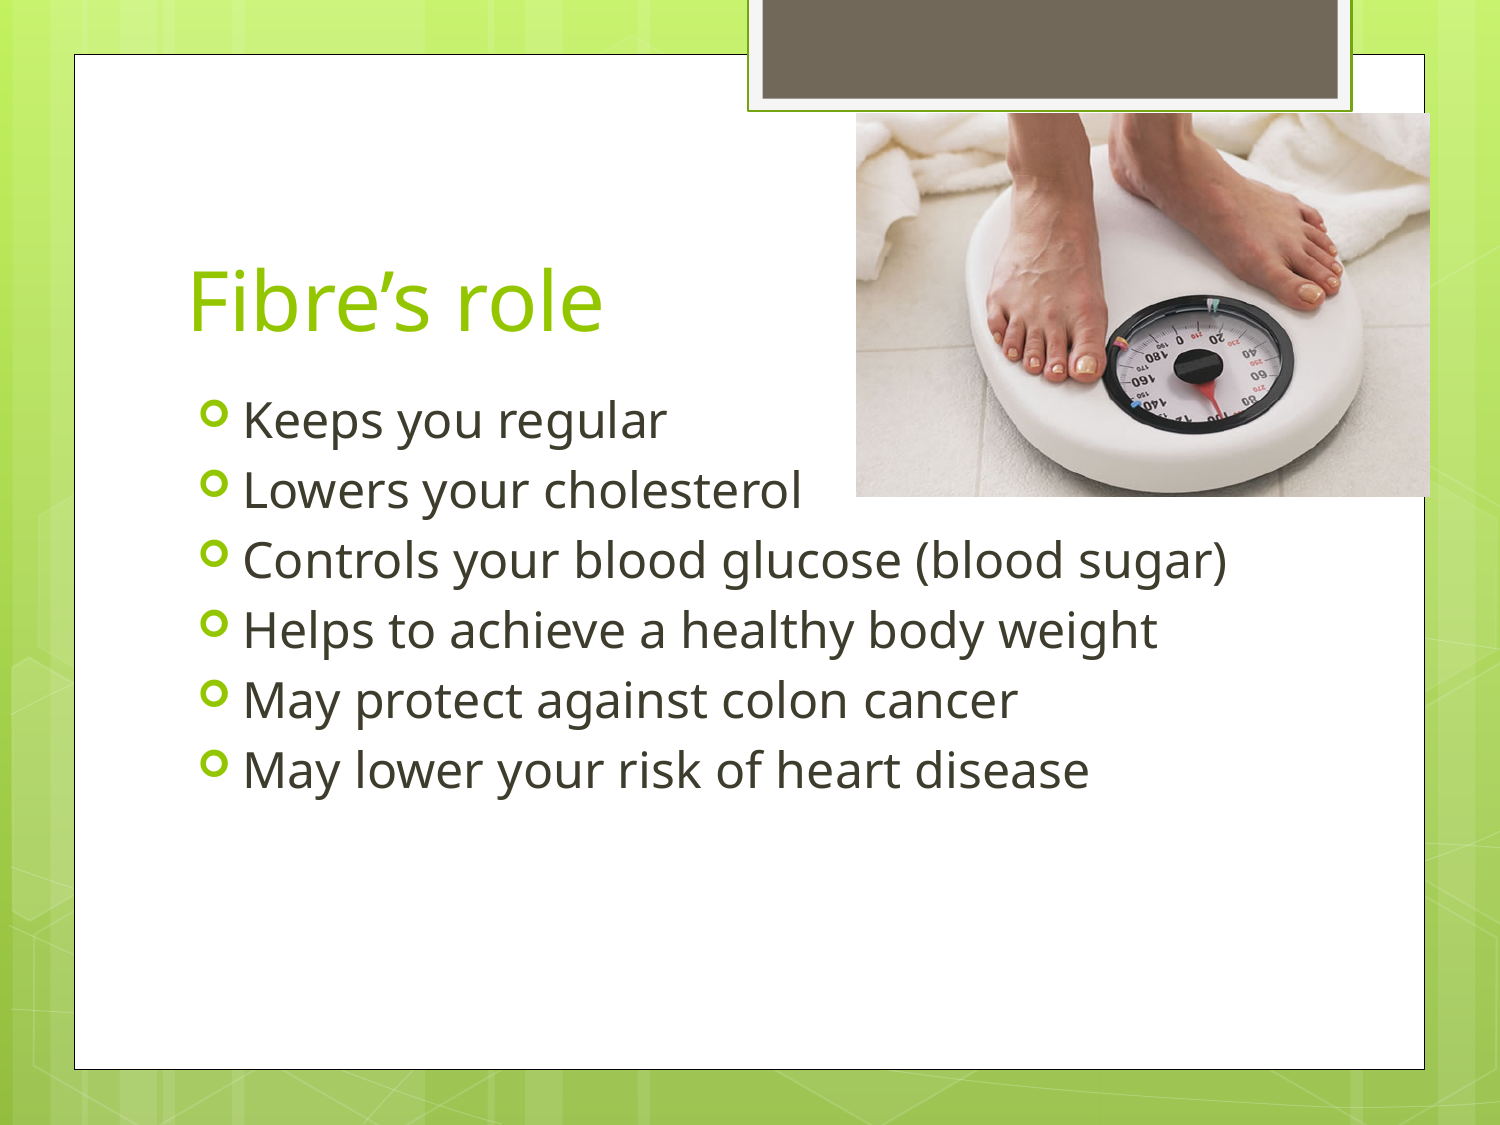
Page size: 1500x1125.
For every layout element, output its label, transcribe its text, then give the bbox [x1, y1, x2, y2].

list Keeps you regular Lowers your cholesterol Controls your blood glucose (blood sugar) Helps to achieve a healthy body weight May protect against colon cancer May lower your risk of heart disease [171, 381, 1283, 957]
picture [855, 113, 1430, 497]
title Fibre’s role [171, 168, 850, 357]
